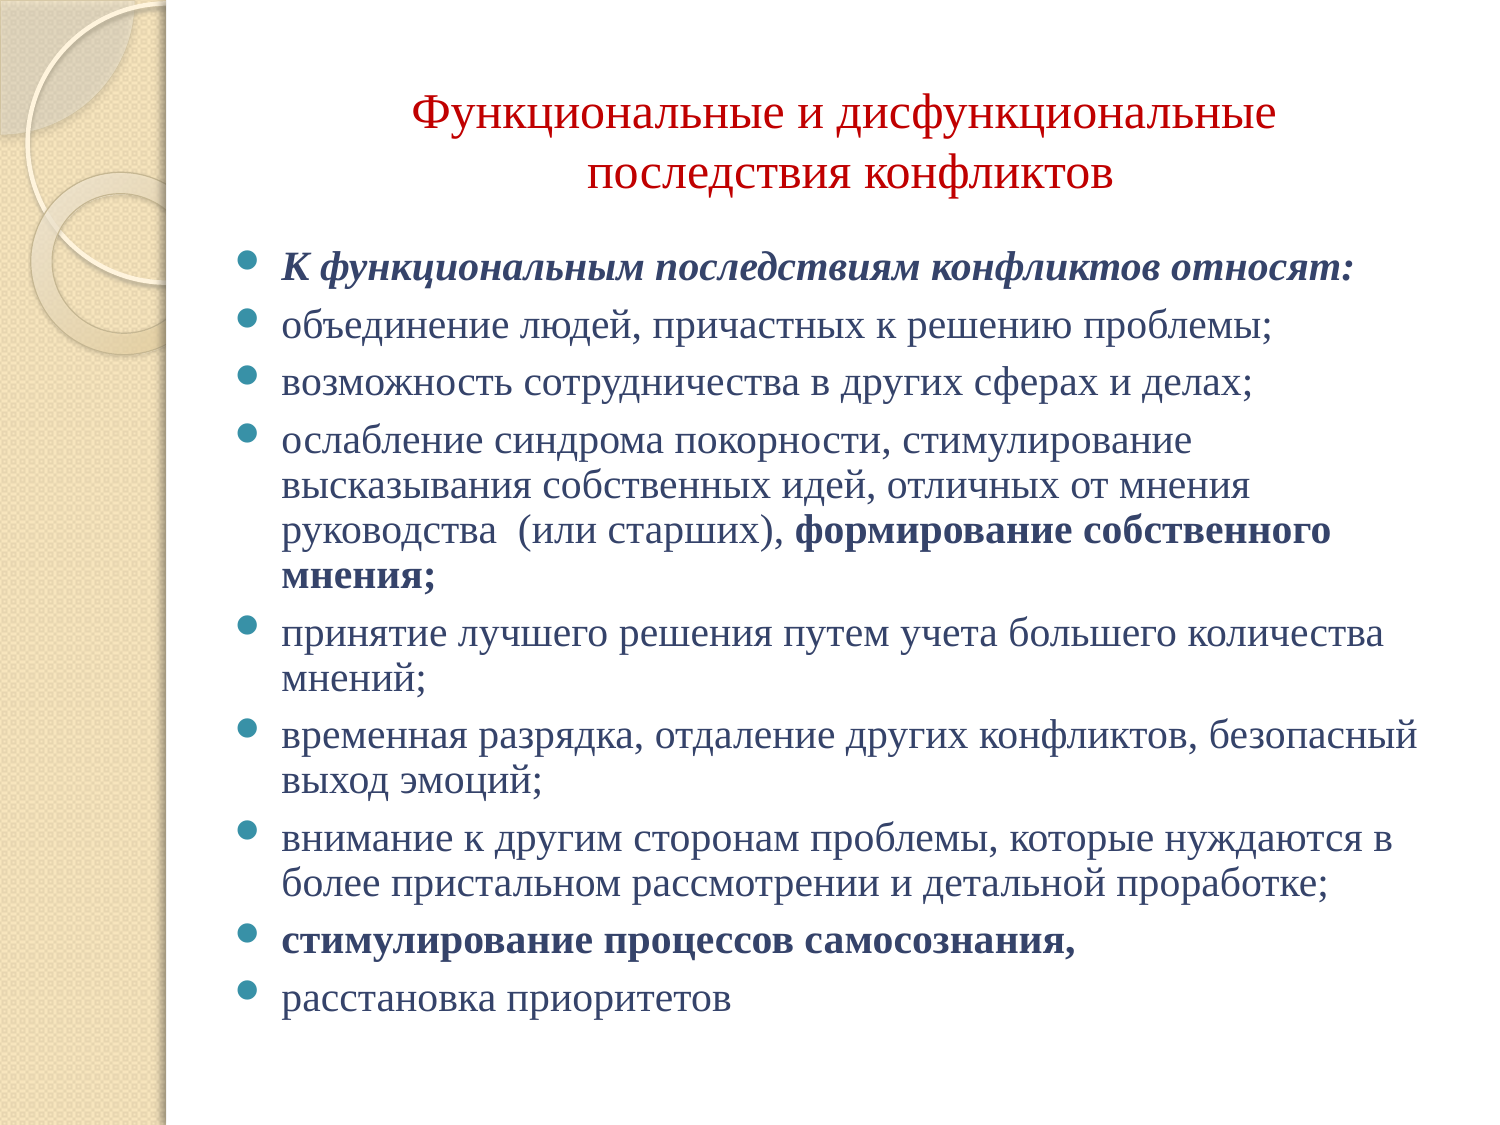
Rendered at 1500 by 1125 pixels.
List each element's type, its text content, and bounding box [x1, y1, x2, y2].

list К функциональным последствиям конфликтов относят: объединение людей, причастных к решению проблемы; возможность сотрудничества в других сферах и делах; ослабление синдрома покорности, стимулирование высказывания собственных идей, отличных от мнения руководства (или старших), формирование собственного мнения; принятие лучшего решения путем учета большего количества мнений; временная разрядка, отдаление других конфликтов, безопасный выход эмоций; внимание к другим сторонам проблемы, которые нуждаются в более пристальном рассмотрении и детальной проработке; стимулирование процессов самосознания, расстановка приоритетов [206, 237, 1466, 1025]
title Функциональные и дисфункциональные последствия конфликтов [235, 45, 1466, 233]
